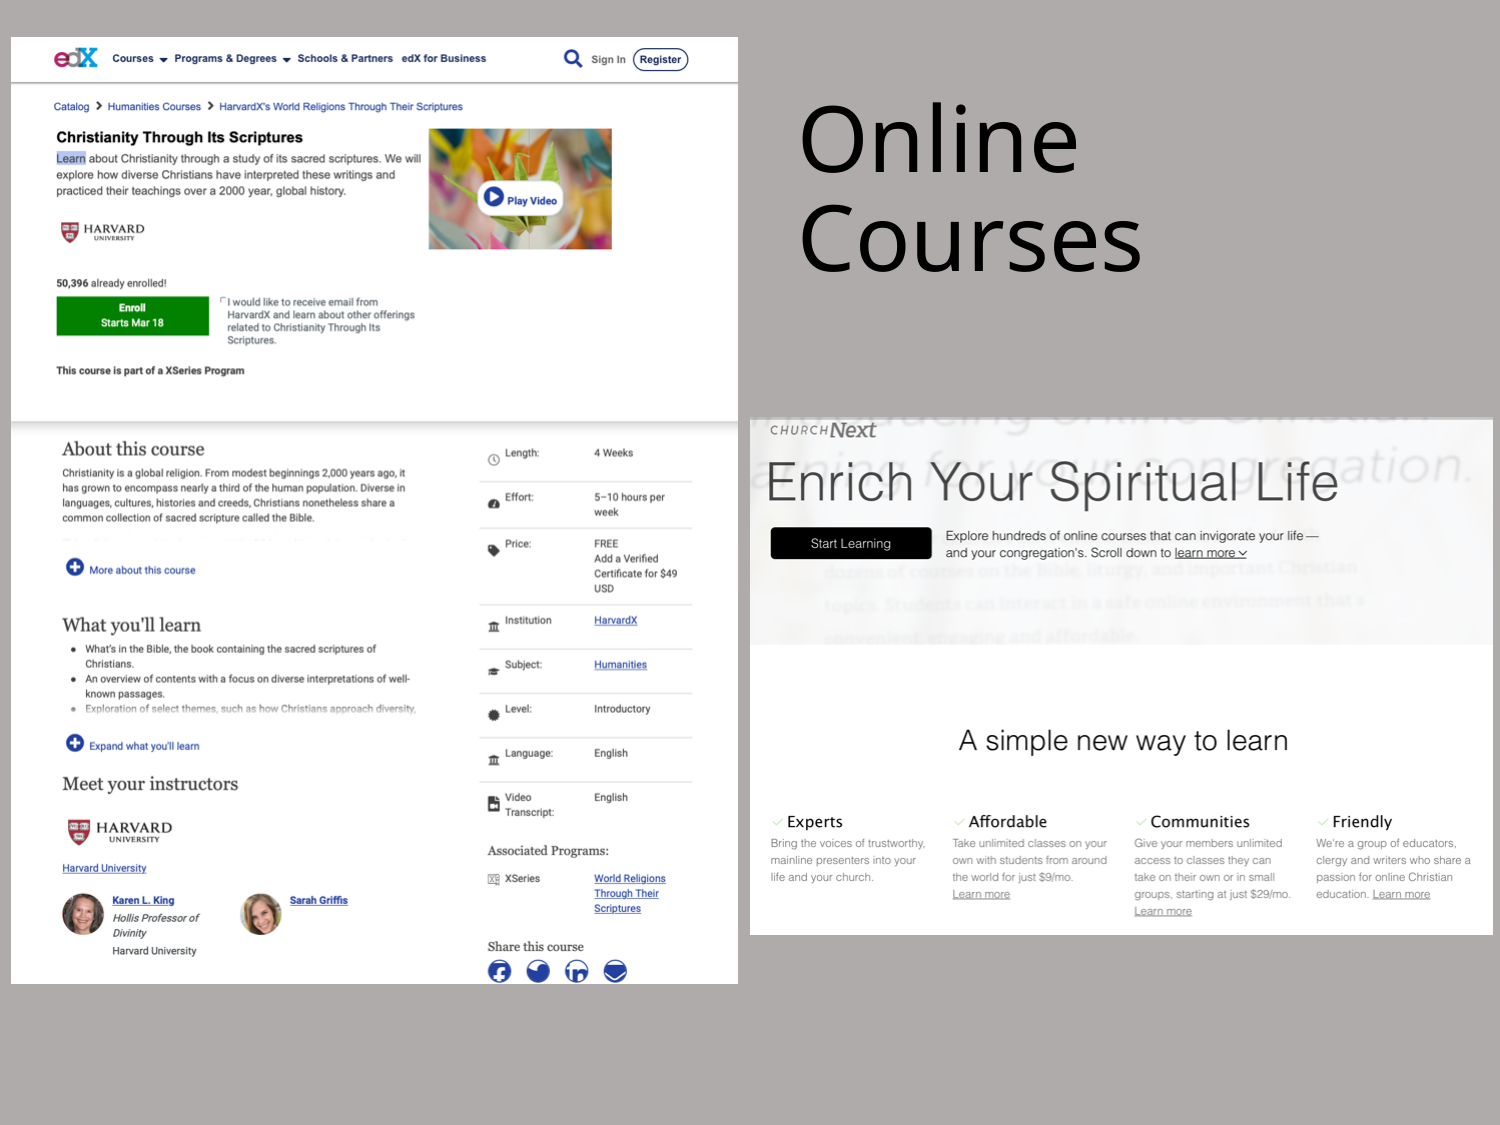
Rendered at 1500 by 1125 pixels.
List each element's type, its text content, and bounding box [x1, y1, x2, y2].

title Online Courses [782, 83, 1425, 301]
picture [11, 36, 738, 984]
picture [749, 417, 1493, 935]
